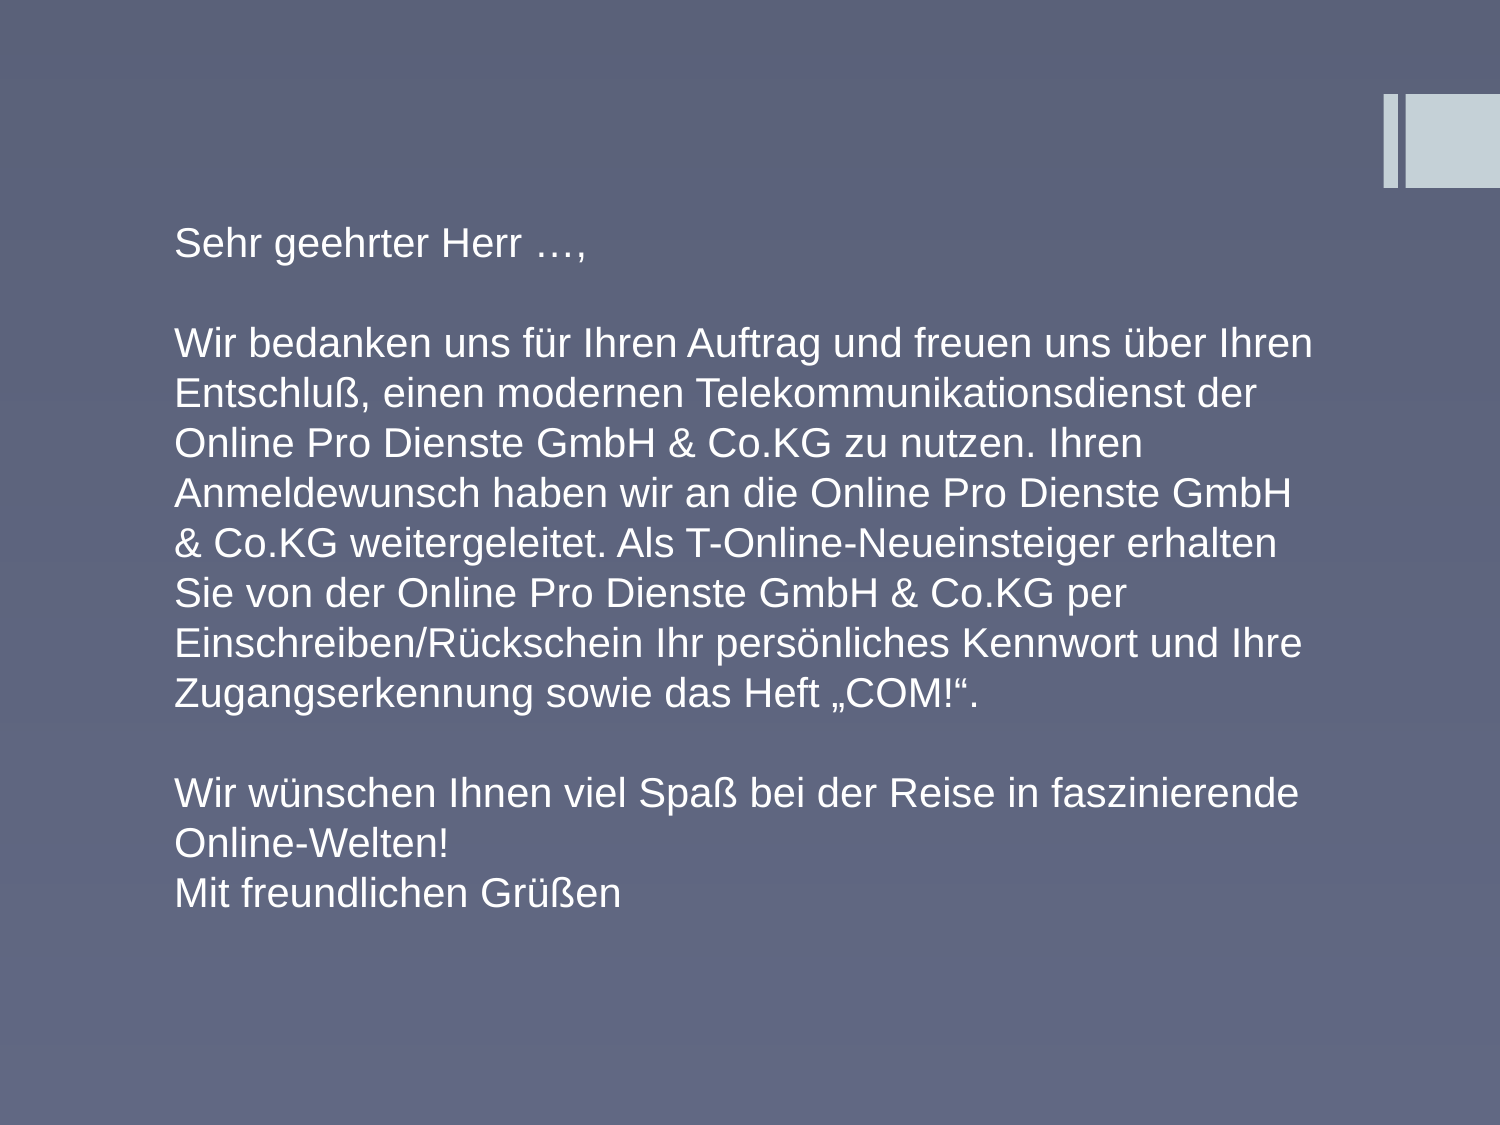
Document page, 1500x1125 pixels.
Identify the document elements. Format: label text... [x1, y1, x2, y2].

text_box Sehr geehrter Herr …, Wir bedanken uns für Ihren Auftrag und freuen uns über Ihren Entschluß, einen modernen Telekommunikationsdienst der Online Pro Dienste GmbH & Co.KG zu nutzen. Ihren Anmeldewunsch haben wir an die Online Pro Dienste GmbH & Co.KG weitergeleitet. Als T-Online-Neueinsteiger erhalten Sie von der Online Pro Dienste GmbH & Co.KG per Einschreiben/Rückschein Ihr persönliches Kennwort und Ihre Zugangserkennung sowie das Heft „COM!“. Wir wünschen Ihnen viel Spaß bei der Reise in faszinierende Online-Welten! Mit freundlichen Grüßen [159, 208, 1341, 924]
